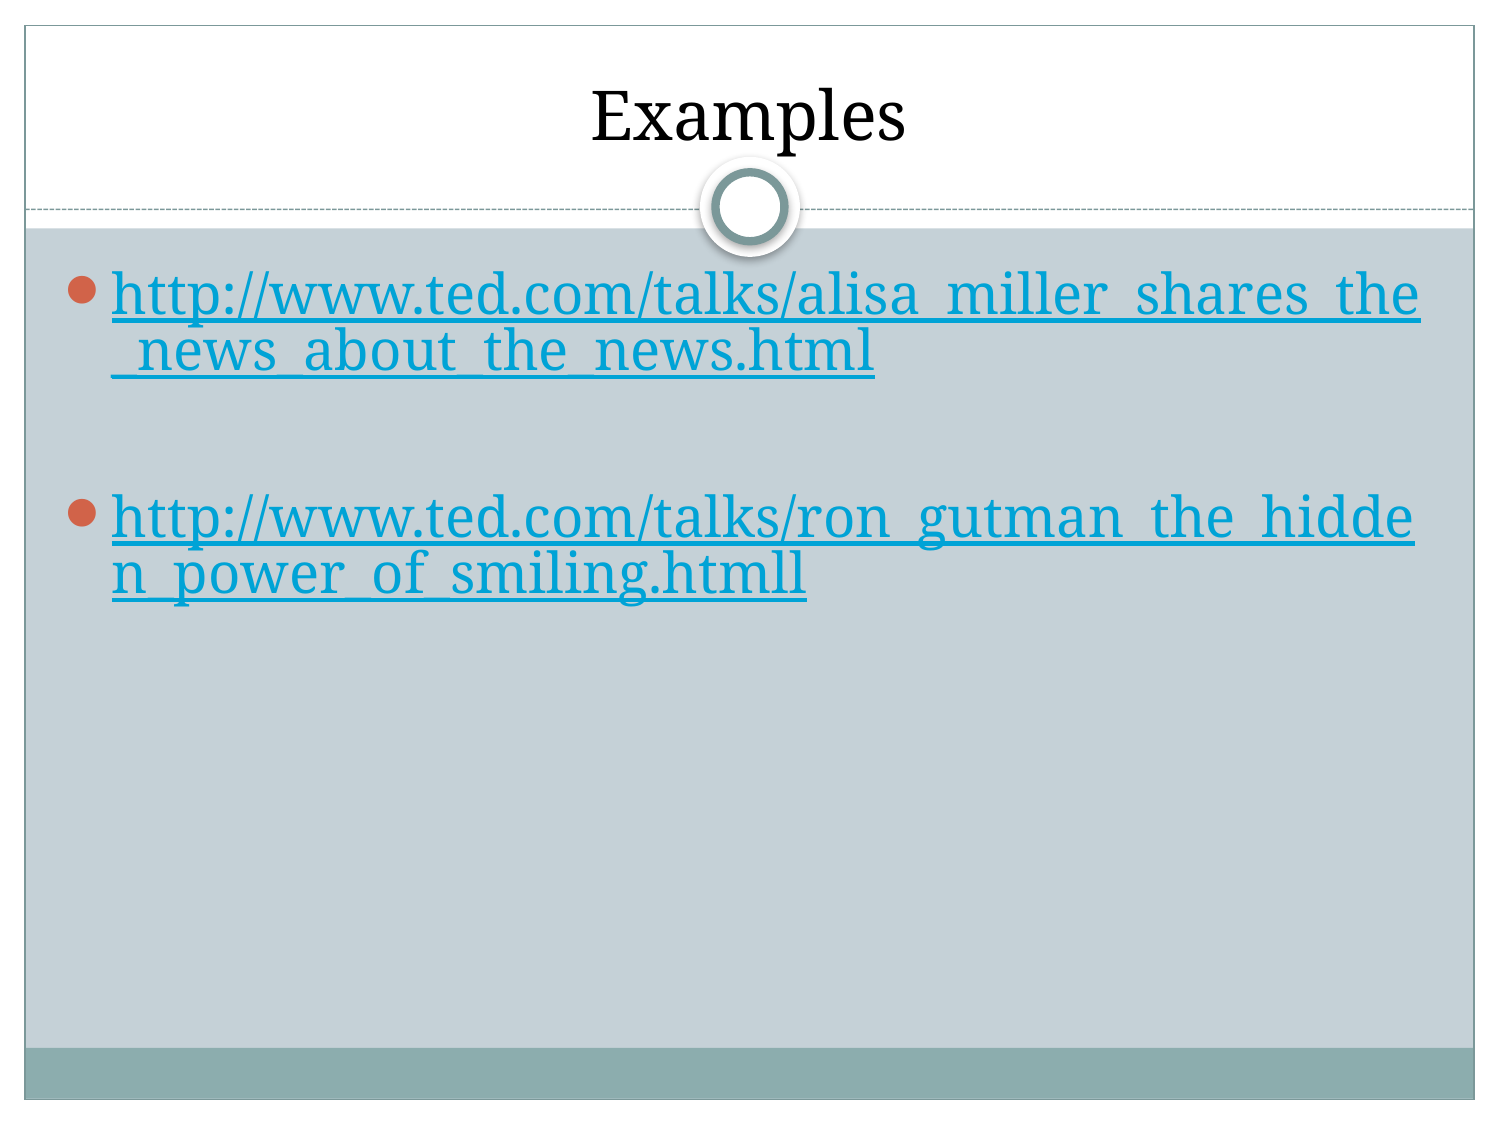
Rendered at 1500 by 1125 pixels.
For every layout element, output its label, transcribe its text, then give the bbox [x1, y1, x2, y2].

list http://www.ted.com/talks/alisa_miller_shares_the_news_about_the_news.html http://www.ted.com/talks/ron_gutman_the_hidden_power_of_smiling.htmll [49, 250, 1445, 1001]
title Examples [49, 37, 1450, 162]
